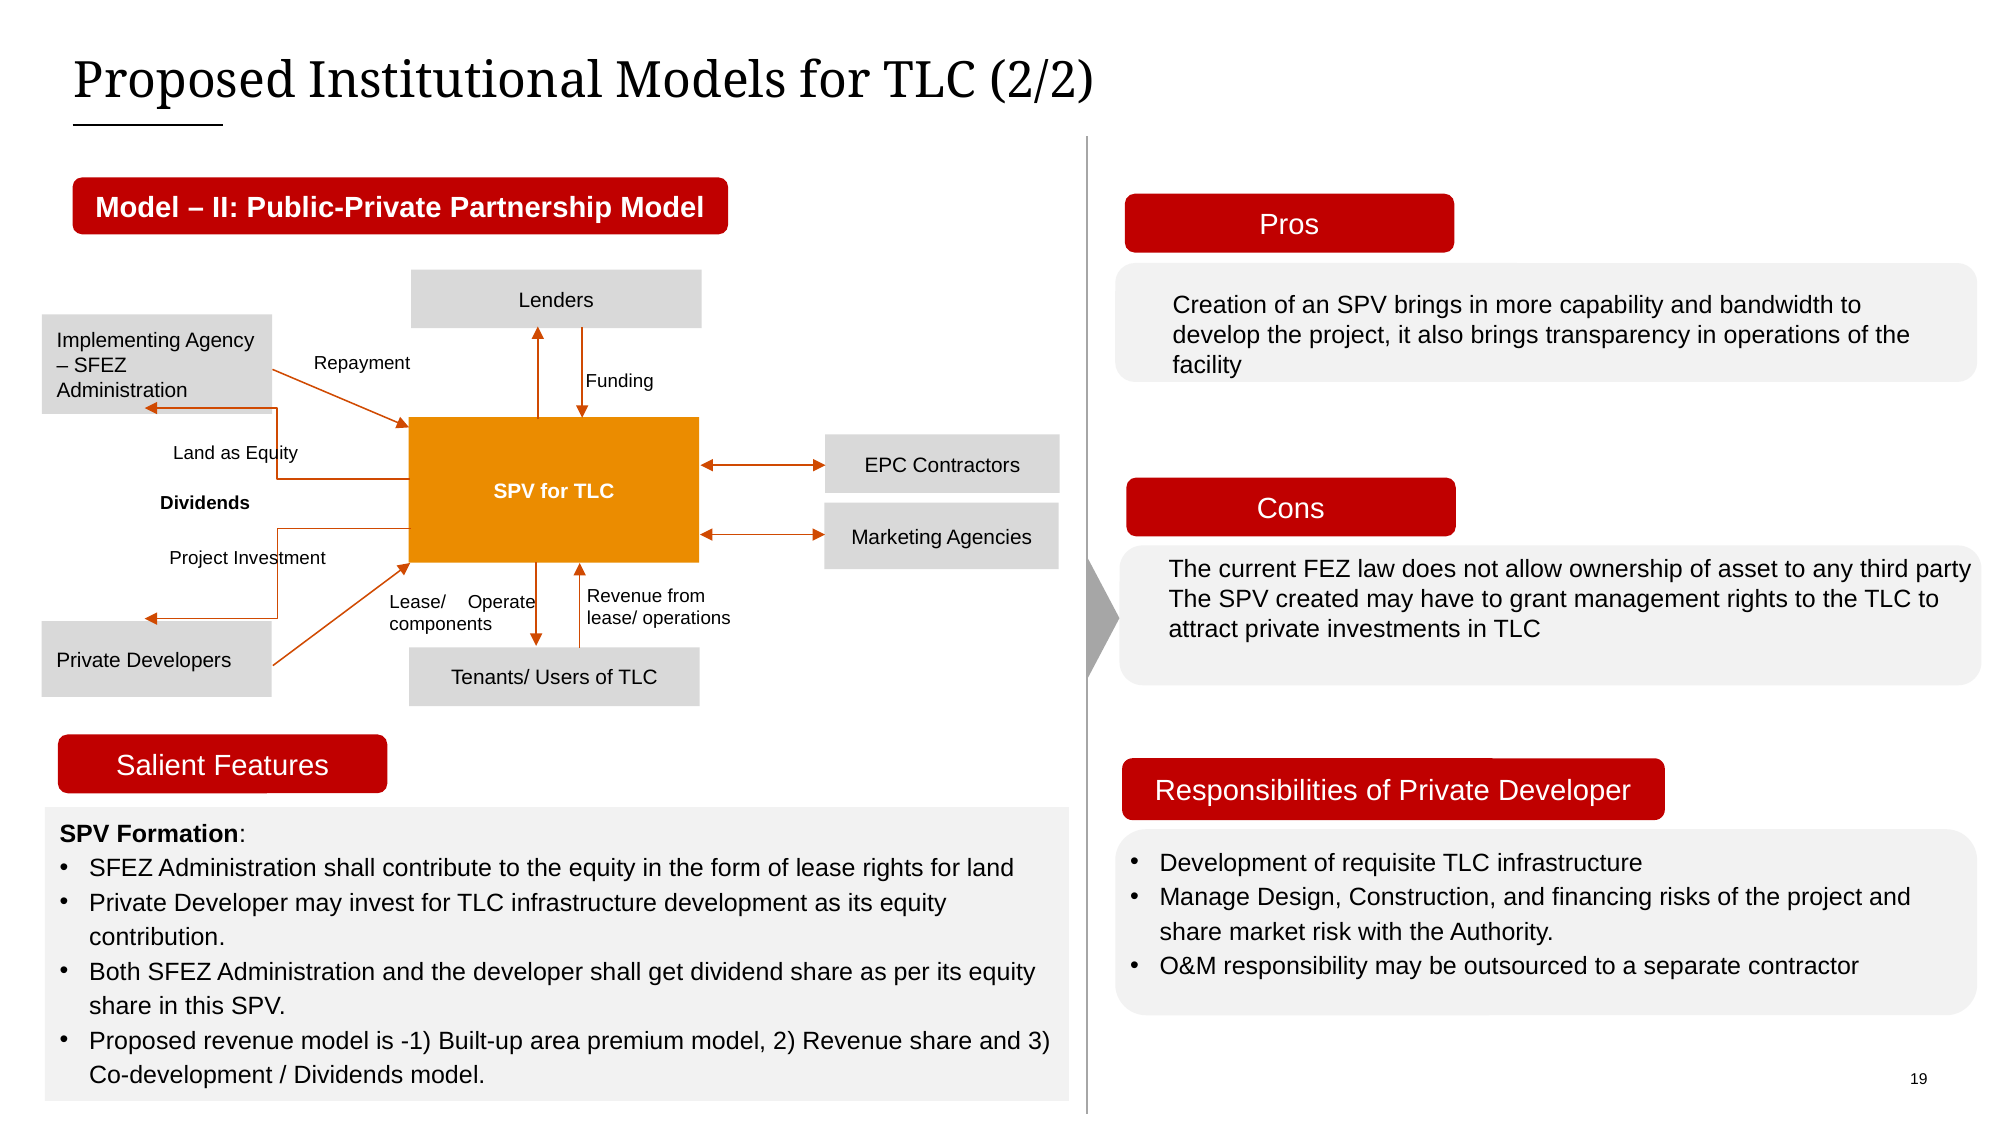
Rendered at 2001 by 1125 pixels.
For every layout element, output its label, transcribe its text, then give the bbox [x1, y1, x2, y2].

text_box Pros [1124, 193, 1455, 253]
text_box [1119, 545, 1982, 686]
text_box Responsibilities of Private Developer [1122, 758, 1665, 821]
text_box Development of requisite TLC infrastructure Manage Design, Construction, and financing risks of the project and share market risk with the Authority. O&M responsibility may be outsourced to a separate contractor [1115, 834, 1960, 987]
text_box Creation of an SPV brings in more capability and bandwidth to develop the project, it also brings transparency in operations of the facility [1157, 280, 1962, 386]
text_box Model – II: Public-Private Partnership Model [72, 177, 729, 235]
text_box [1115, 829, 1978, 1016]
text_box SPV Formation: SFEZ Administration shall contribute to the equity in the form of lease rights for land Private Developer may invest for TLC infrastructure development as its equity contribution. Both SFEZ Administration and the developer shall get dividend share as per its equity share in this SPV. Proposed revenue model is -1) Built-up area premium model, 2) Revenue share and 3) Co-development / Dividends model. [44, 807, 1069, 1101]
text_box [41, 268, 1061, 707]
text_box 19 [1637, 1065, 1928, 1088]
text_box [1088, 558, 1120, 678]
title Proposed Institutional Models for TLC (2/2) [73, 23, 1929, 143]
text_box Cons [1126, 477, 1456, 537]
text_box [1115, 262, 1978, 382]
text_box The current FEZ law does not allow ownership of asset to any third party The SPV created may have to grant management rights to the TLC to attract private investments in TLC [1153, 545, 1998, 651]
text_box Salient Features [57, 734, 388, 794]
